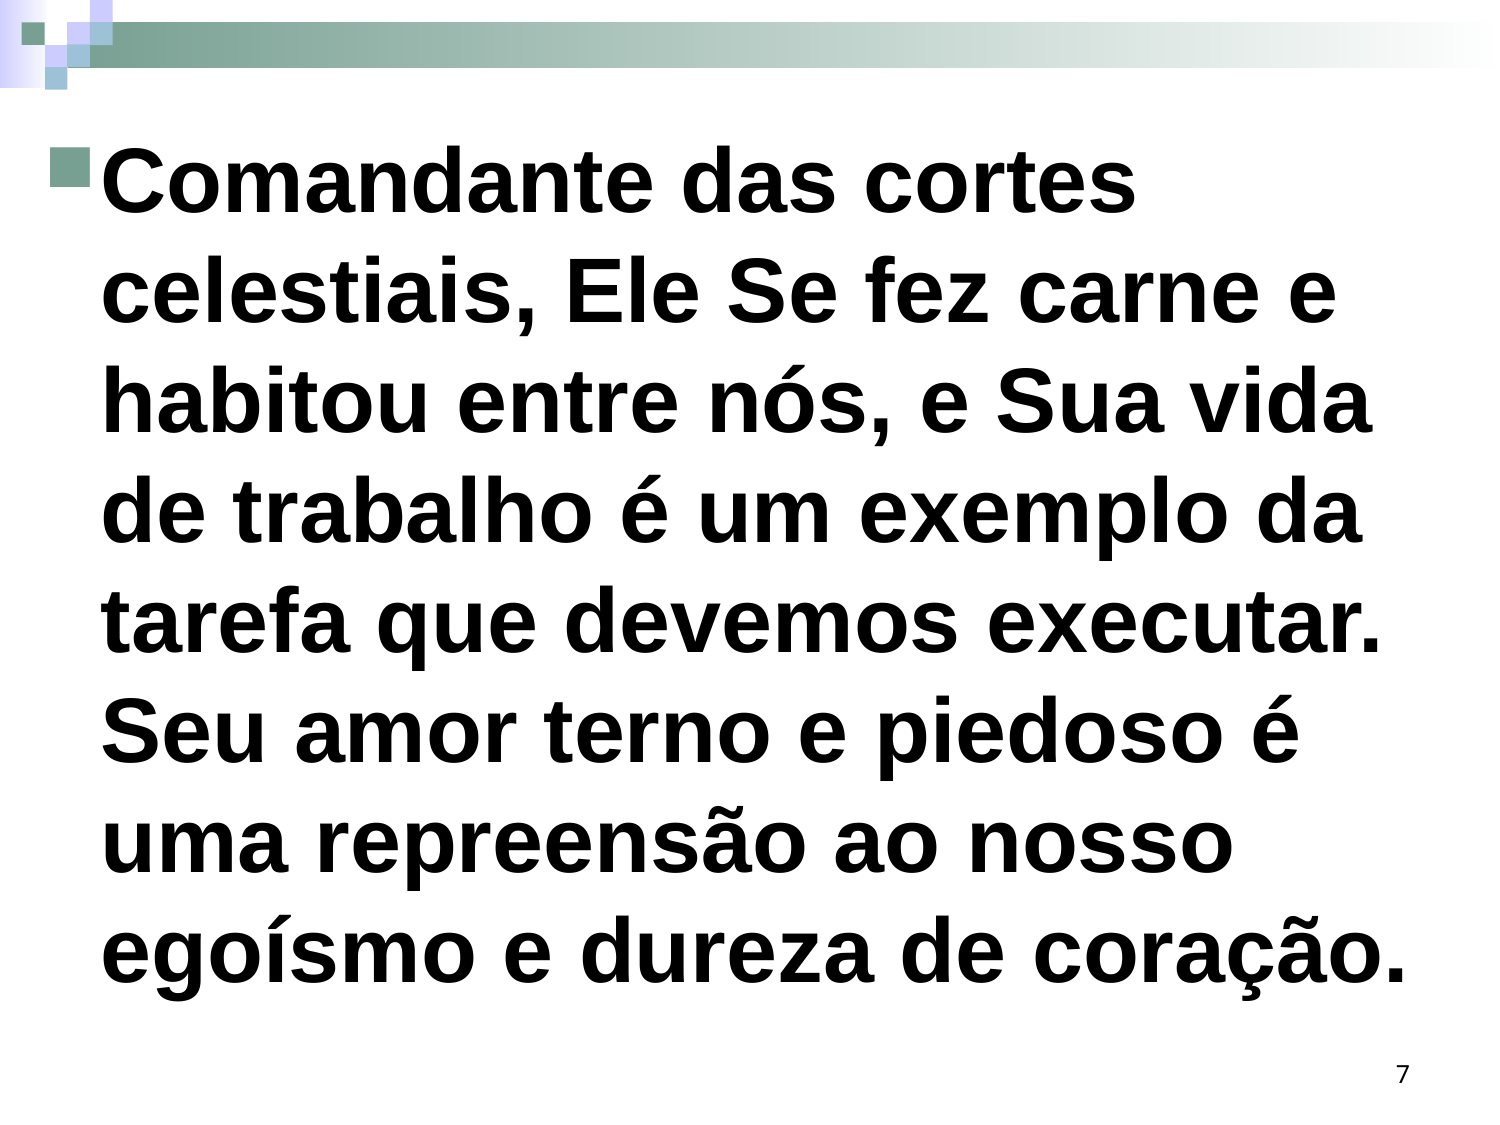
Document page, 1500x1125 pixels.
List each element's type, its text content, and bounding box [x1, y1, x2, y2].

list Comandante das cortes celestiais, Ele Se fez carne e habitou entre nós, e Sua vida de trabalho é um exemplo da tarefa que devemos executar. Seu amor terno e piedoso é uma repreensão ao nosso egoísmo e dureza de coração. [29, 113, 1455, 1071]
slide_number 7 [1074, 1071, 1425, 1100]
